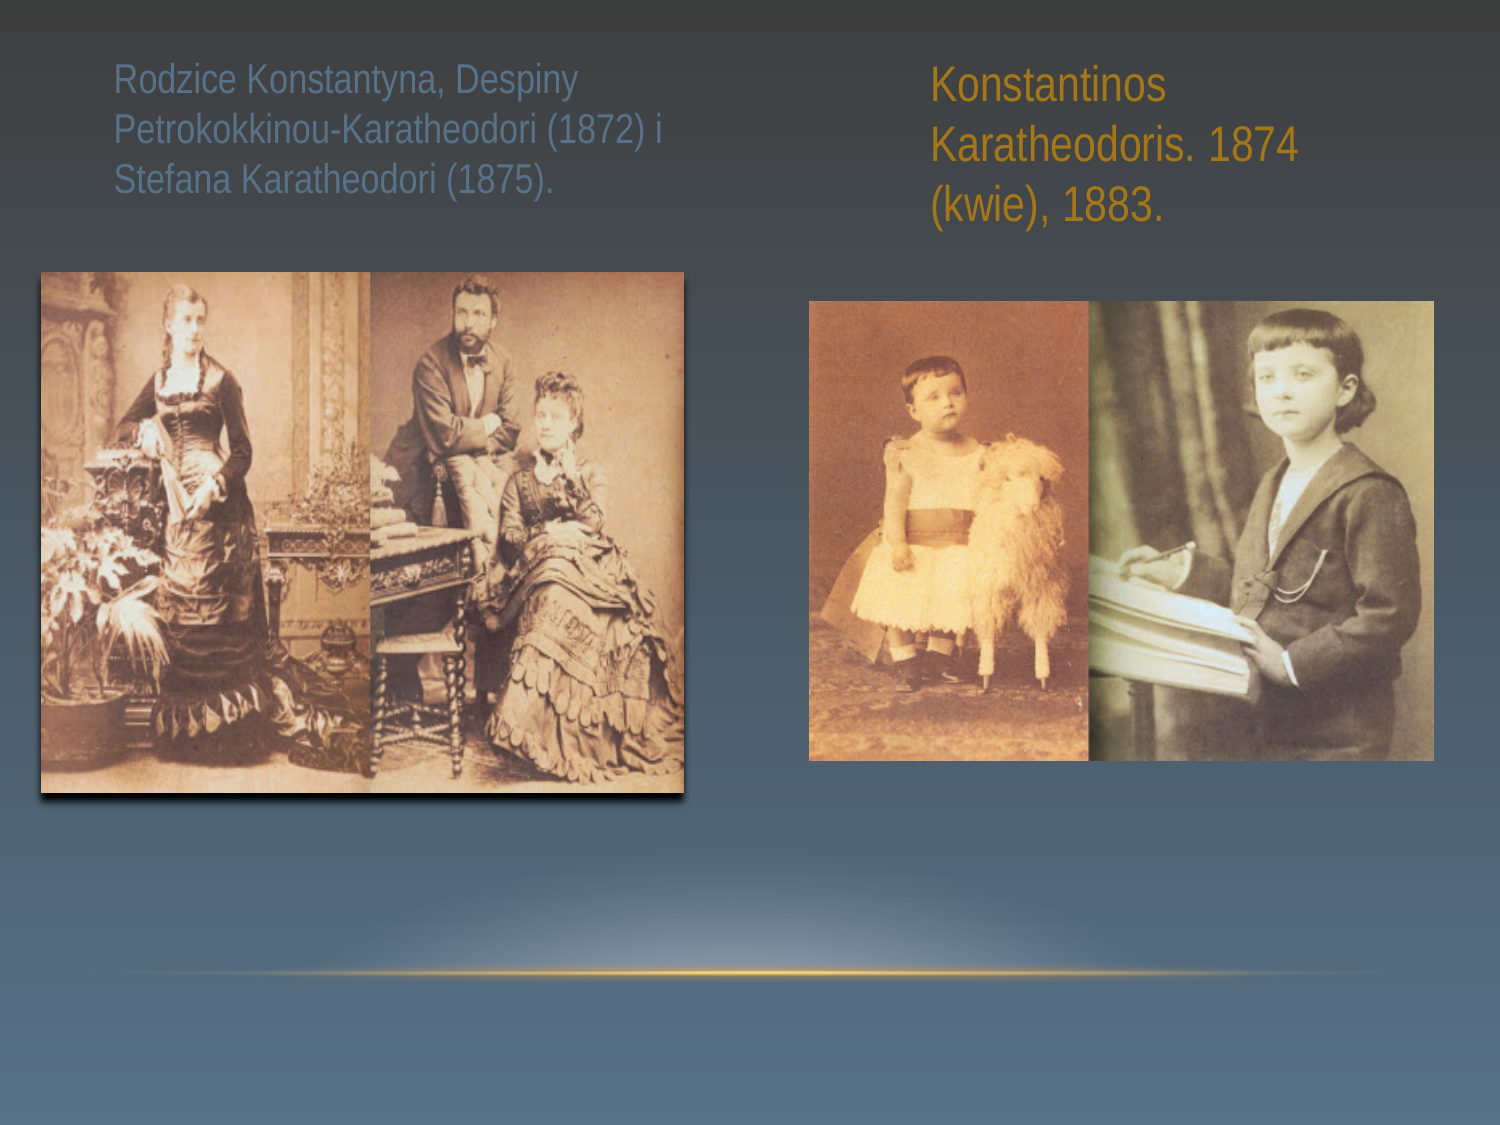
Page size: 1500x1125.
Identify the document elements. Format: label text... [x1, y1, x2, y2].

text_box Rodzice Konstantyna, Despiny Petrokokkinou-Karatheodori (1872) i Stefana Karatheodori (1875). [98, 43, 727, 299]
picture [0, 0, 1500, 1125]
text_box Konstantinos Karatheodoris. 1874 (kwie), 1883. [915, 43, 1394, 284]
